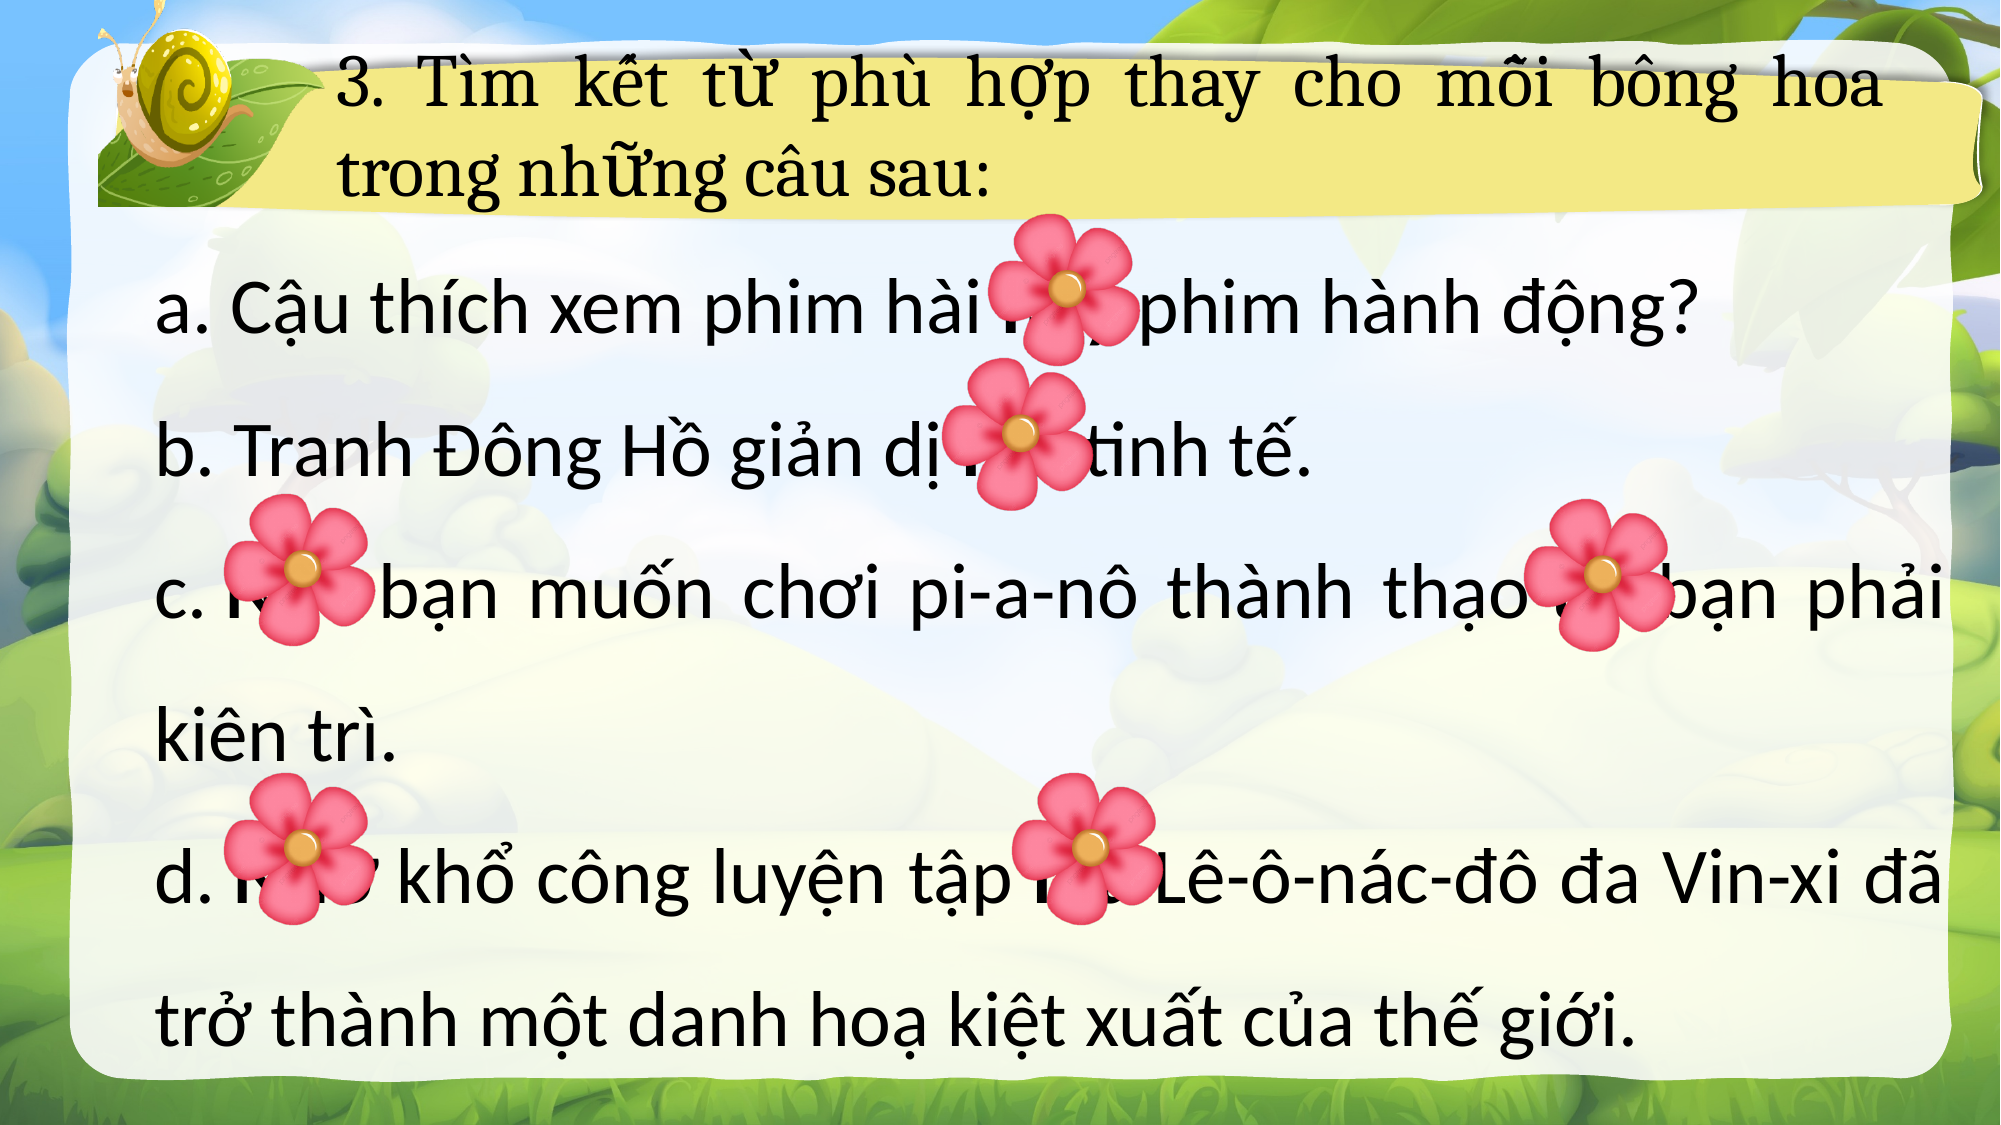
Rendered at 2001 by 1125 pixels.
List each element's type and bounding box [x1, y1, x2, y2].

picture [0, 0, 2000, 1125]
text_box [97, 0, 1982, 222]
